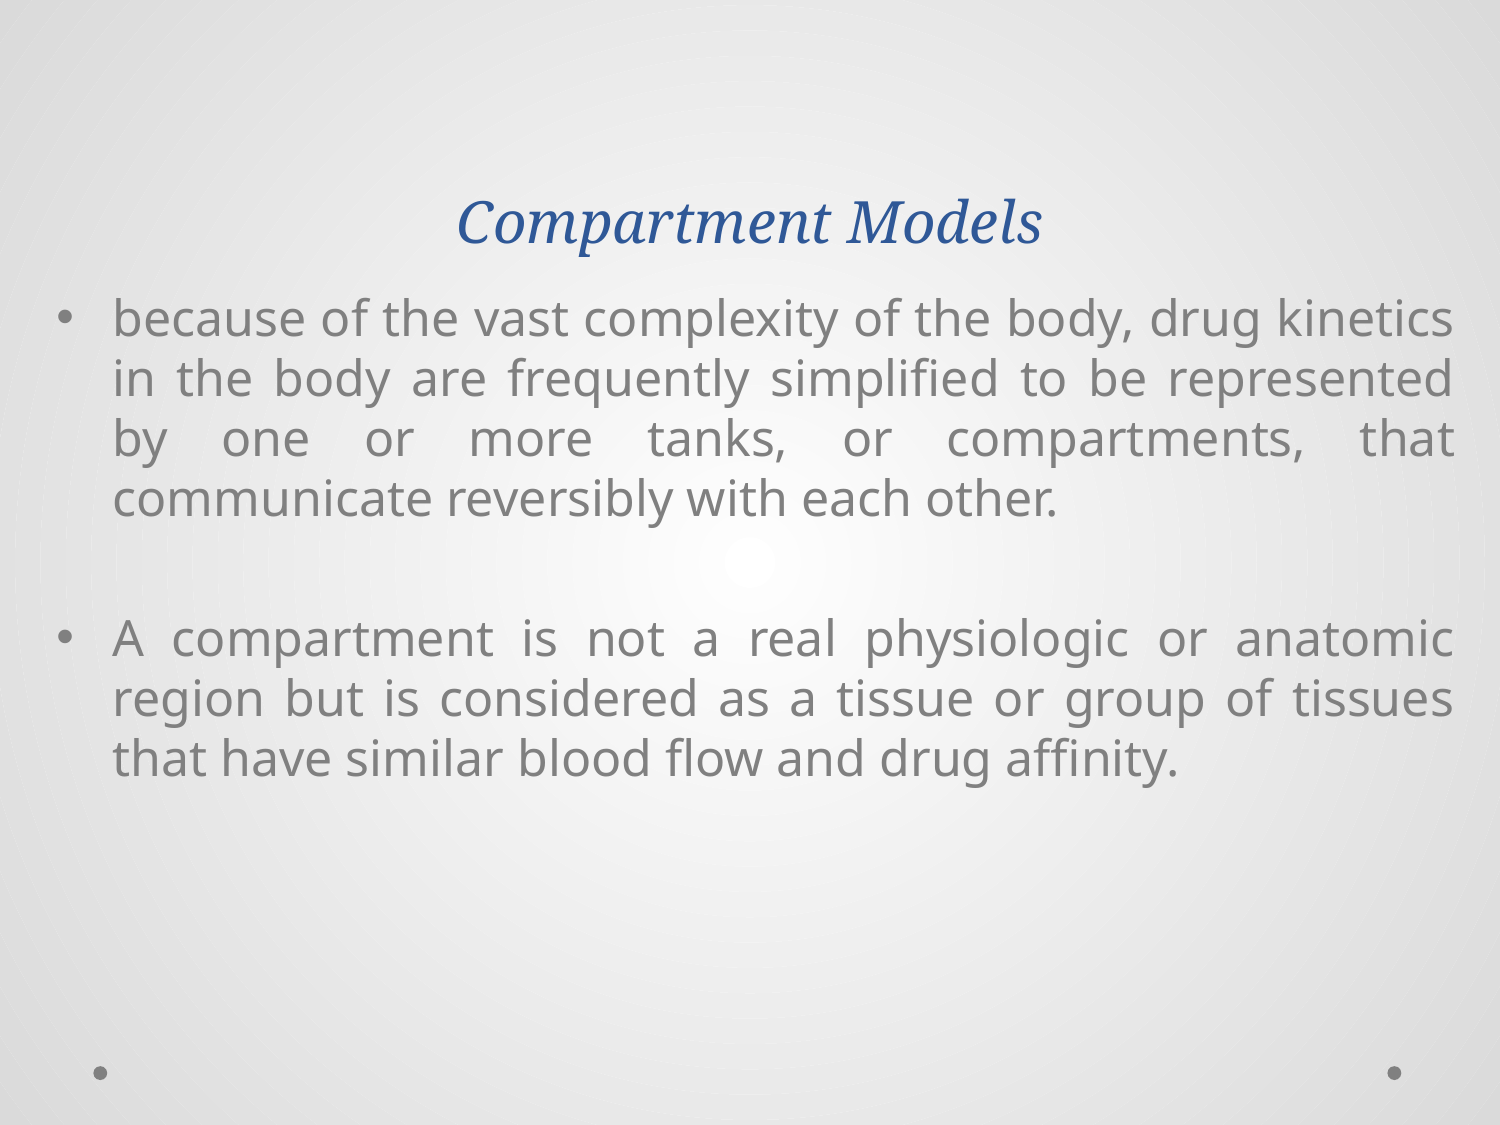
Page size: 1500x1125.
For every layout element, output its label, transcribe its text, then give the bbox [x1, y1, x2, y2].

list because of the vast complexity of the body, drug kinetics in the body are frequently simplified to be represented by one or more tanks, or compartments, that communicate reversibly with each other. A compartment is not a real physiologic or anatomic region but is considered as a tissue or group of tissues that have similar blood flow and drug affinity. [41, 278, 1471, 1064]
title Compartment Models [75, 0, 1425, 263]
